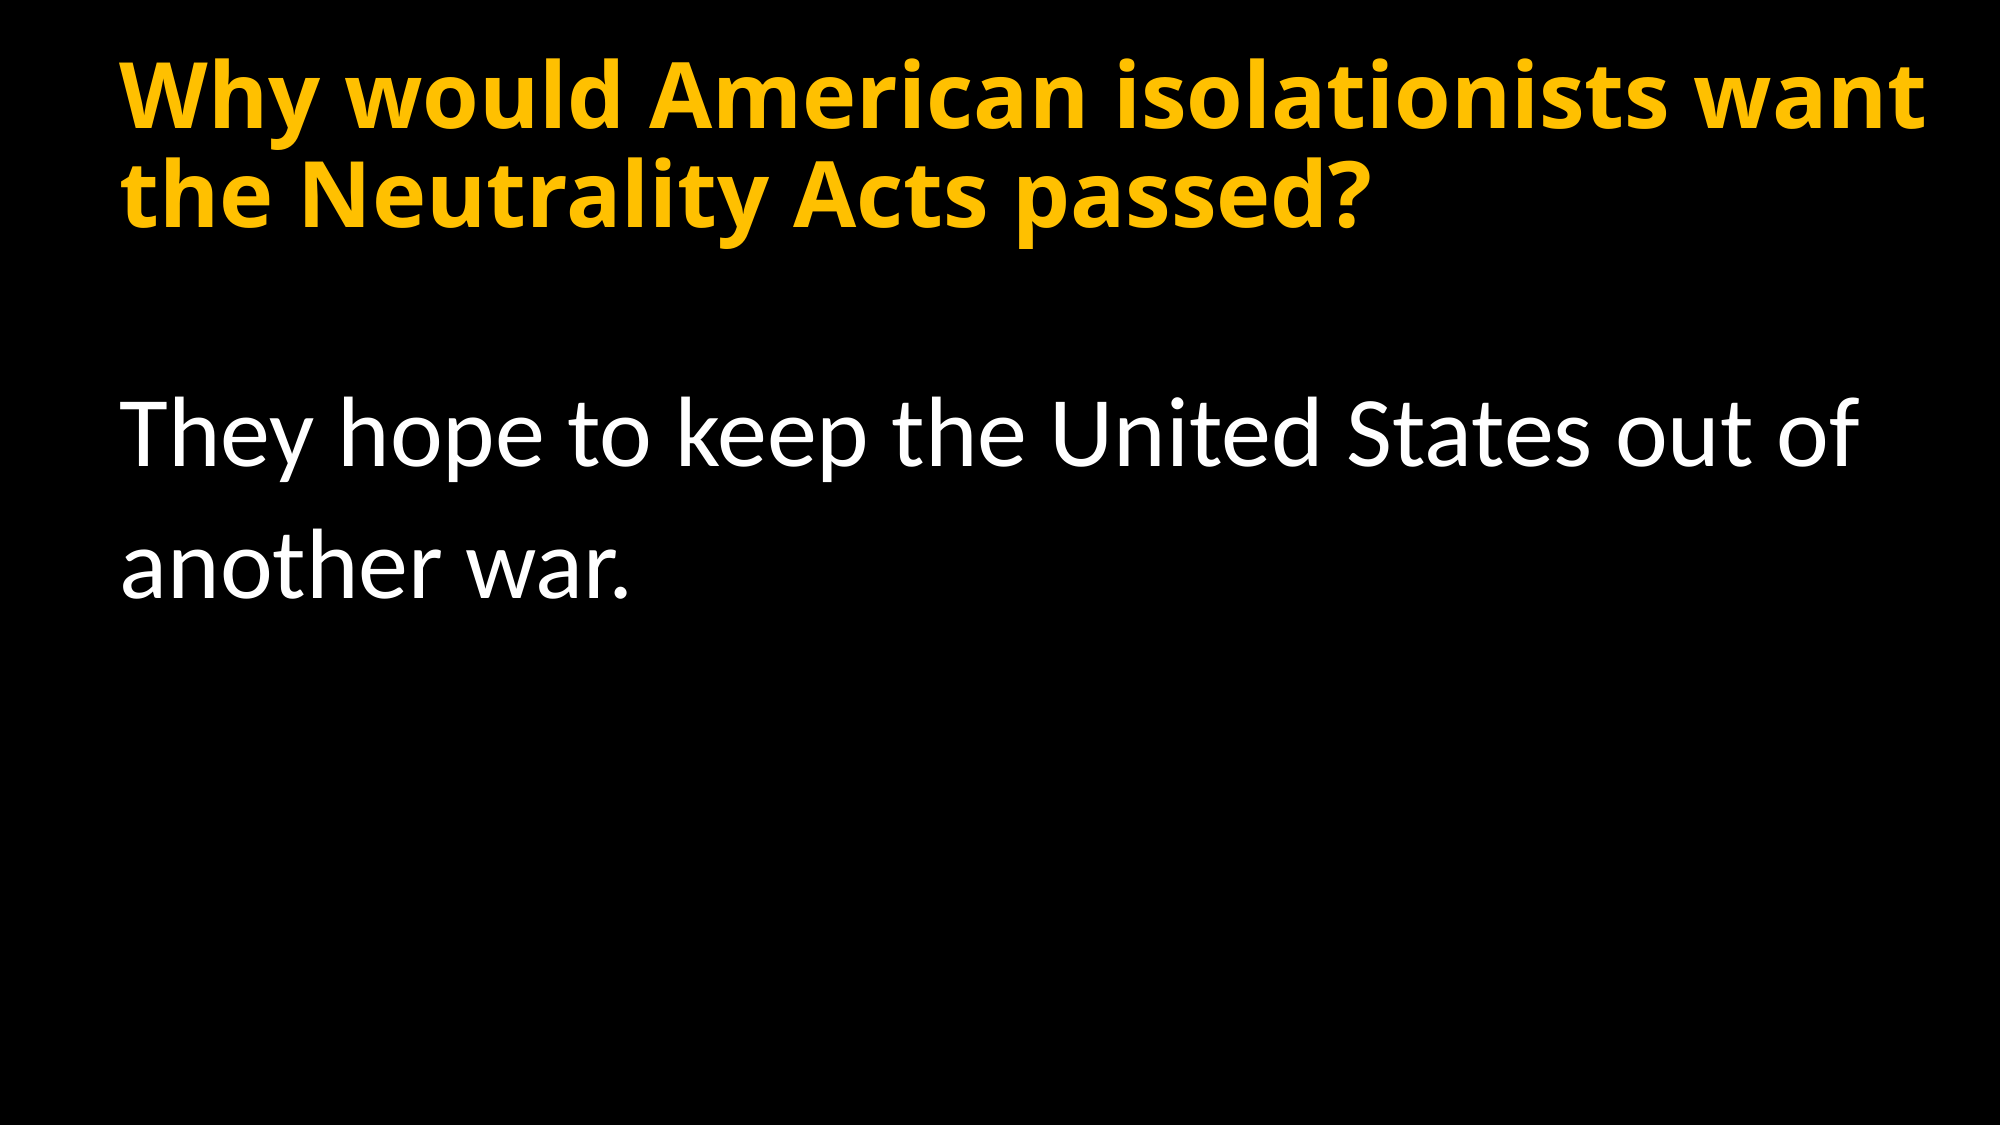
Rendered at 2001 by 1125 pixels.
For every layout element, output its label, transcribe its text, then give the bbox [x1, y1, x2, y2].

list They hope to keep the United States out of another war. [104, 346, 1908, 853]
title Why would American isolationists want the Neutrality Acts passed? [104, 14, 2000, 283]
